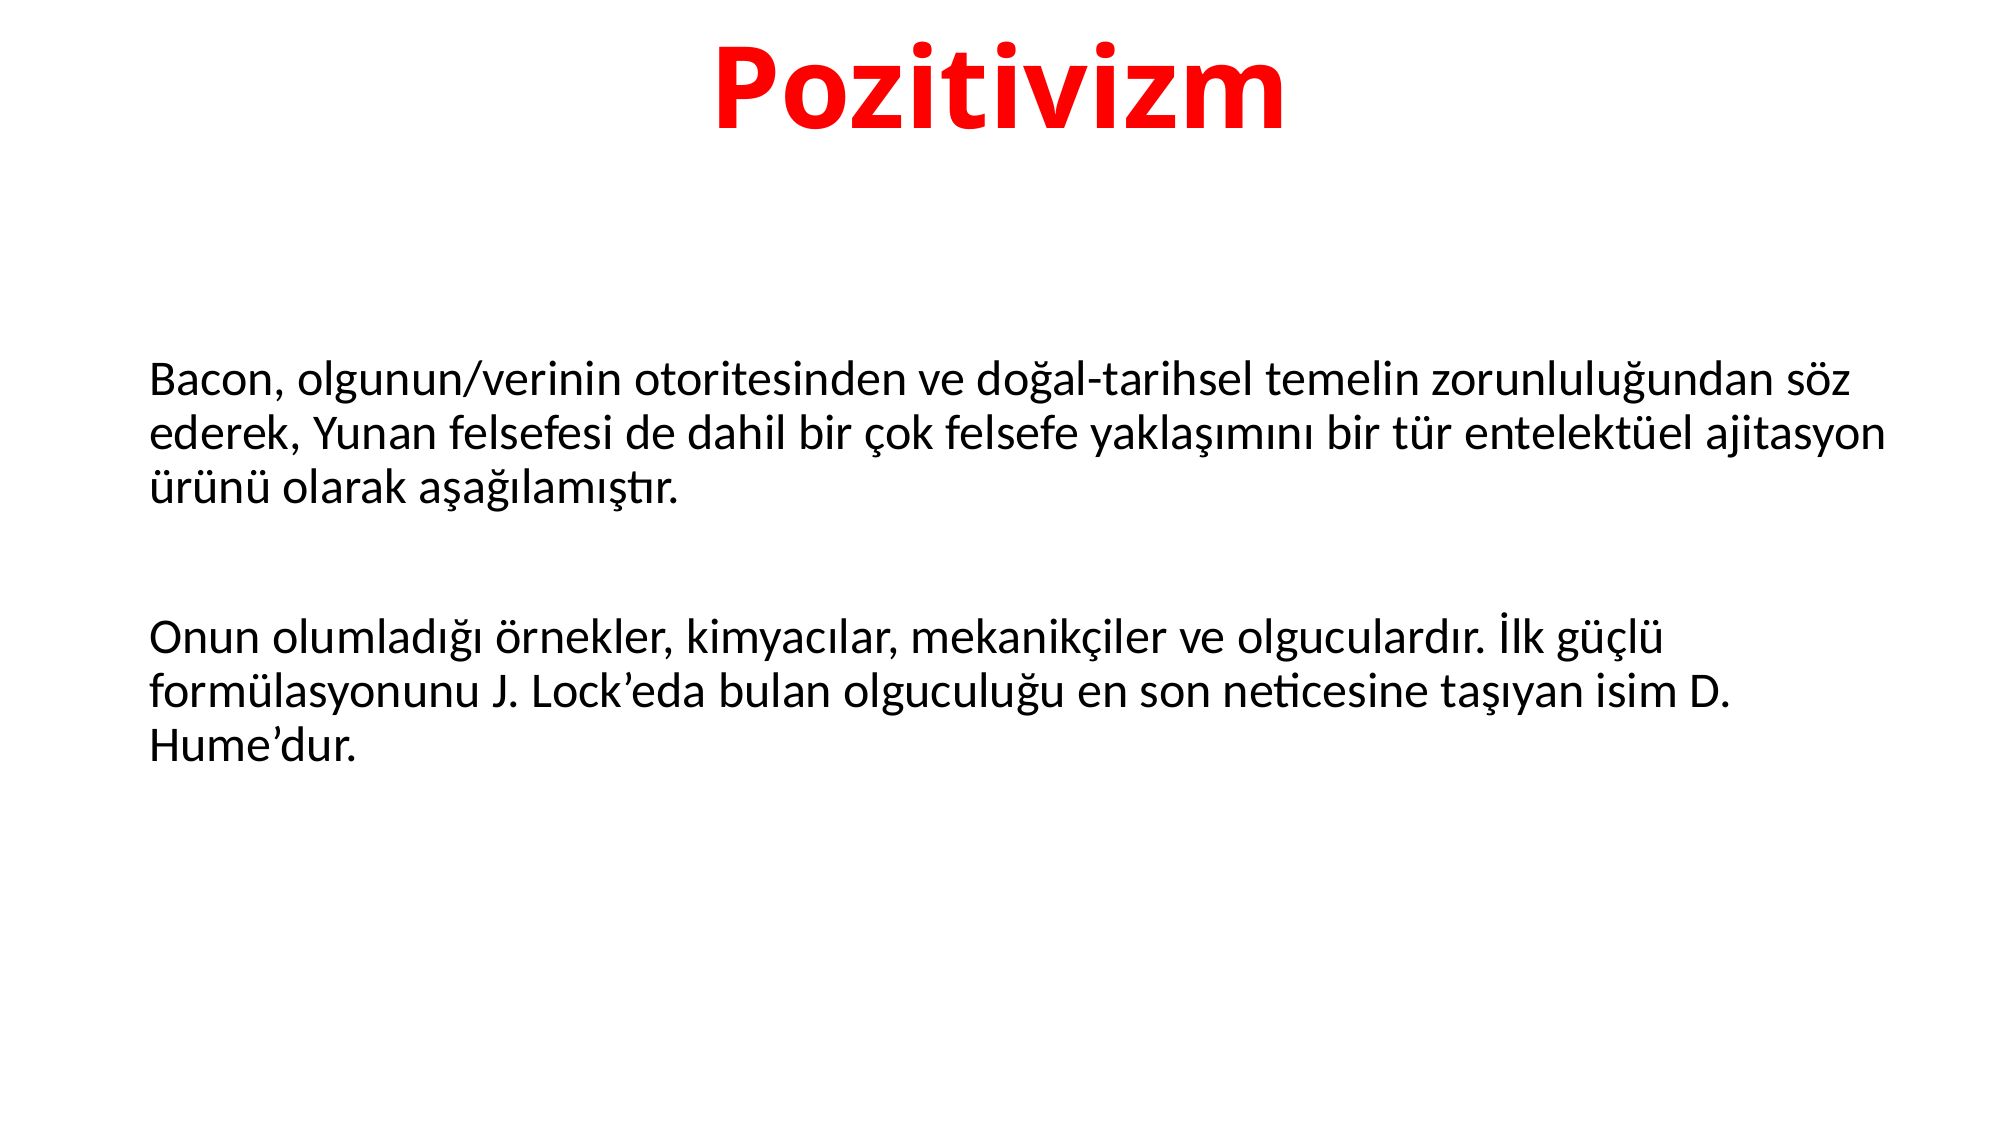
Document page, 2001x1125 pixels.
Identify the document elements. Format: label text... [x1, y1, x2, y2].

subtitle Bacon, olgunun/verinin otoritesinden ve doğal-tarihsel temelin zorunluluğundan söz ederek, Yunan felsefesi de dahil bir çok felsefe yaklaşımını bir tür entelektüel ajitasyon ürünü olarak aşağılamıştır. Onun olumladığı örnekler, kimyacılar, mekanikçiler ve olguculardır. İlk güçlü formülasyonunu J. Lock’eda bulan olguculuğu en son neticesine taşıyan isim D. Hume’dur. [134, 189, 1946, 1041]
title Pozitivizm [249, 23, 1750, 162]
